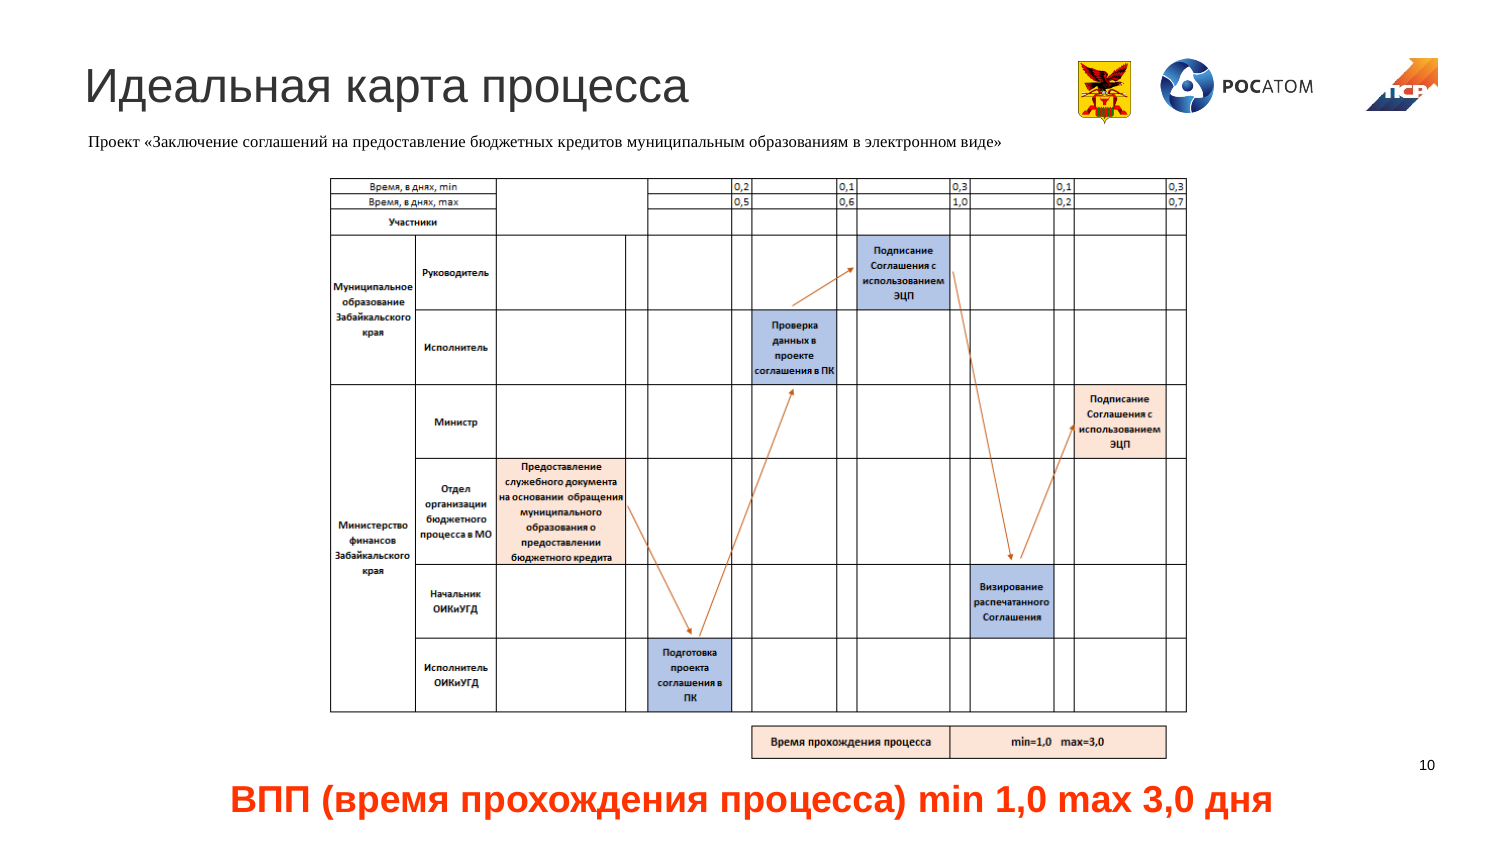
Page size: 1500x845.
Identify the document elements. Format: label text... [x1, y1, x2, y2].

picture [1078, 61, 1131, 124]
title Идеальная карта процесса [84, 61, 1010, 114]
text_box Проект «Заключение соглашений на предоставление бюджетных кредитов муниципальным образованиям в электронном виде» [73, 123, 1500, 158]
picture [1365, 58, 1438, 113]
picture [1160, 58, 1313, 113]
picture [319, 170, 1202, 771]
table_header ВПП (время прохождения процесса) min 1,0 max 3,0 дня [216, 772, 1305, 829]
